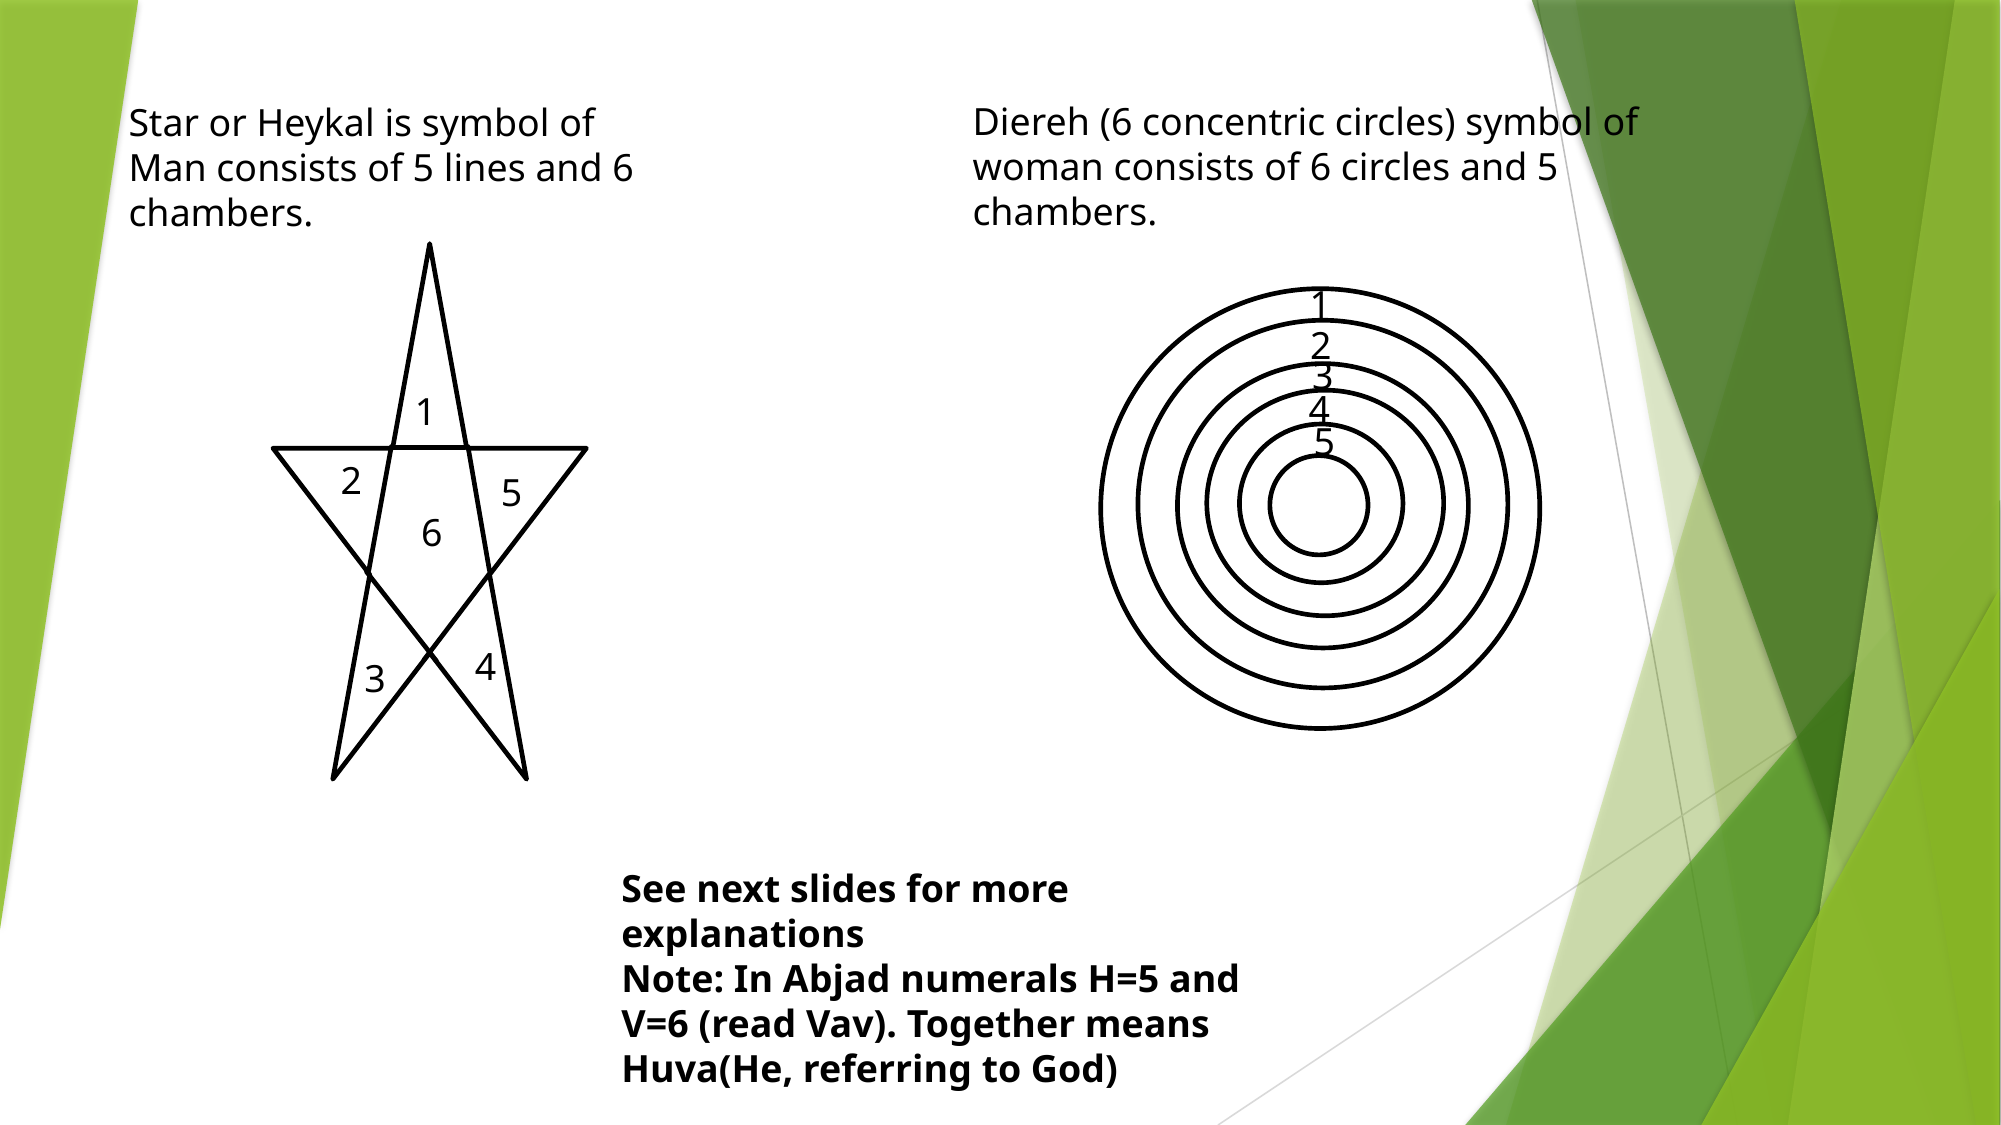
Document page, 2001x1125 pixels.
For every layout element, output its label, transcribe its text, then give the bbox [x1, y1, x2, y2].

text_box [331, 680, 390, 781]
text_box [460, 640, 529, 781]
text_box [396, 458, 462, 570]
text_box 4 [1293, 379, 1336, 439]
text_box 5 [1298, 410, 1331, 471]
text_box [490, 446, 588, 570]
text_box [365, 571, 421, 662]
text_box 5 [495, 461, 529, 522]
text_box [440, 669, 460, 695]
text_box 4 [460, 635, 503, 696]
text_box 6 [406, 501, 450, 562]
text_box Diereh (6 concentric circles) symbol of woman consists of 6 circles and 5 chambers. [957, 90, 1683, 241]
text_box 3 [1297, 344, 1329, 379]
text_box [393, 671, 418, 704]
text_box [1099, 287, 1542, 731]
text_box 2 [1295, 314, 1327, 375]
text_box Star or Heykal is symbol of Man consists of 5 lines and 6 chambers. [113, 92, 676, 242]
text_box [355, 614, 361, 647]
text_box [1205, 389, 1446, 618]
text_box 1 [1294, 273, 1335, 334]
text_box [271, 446, 367, 569]
text_box [498, 612, 503, 635]
text_box [391, 242, 468, 445]
text_box 1 [400, 380, 444, 441]
text_box 3 [349, 647, 393, 708]
text_box [1268, 455, 1370, 557]
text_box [467, 446, 490, 569]
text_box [368, 446, 392, 570]
text_box 2 [325, 449, 364, 509]
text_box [423, 570, 493, 661]
text_box See next slides for more explanations Note: In Abjad numerals H=5 and V=6 (read Vav). Together means Huva(He, referring to God) [606, 857, 1299, 1098]
